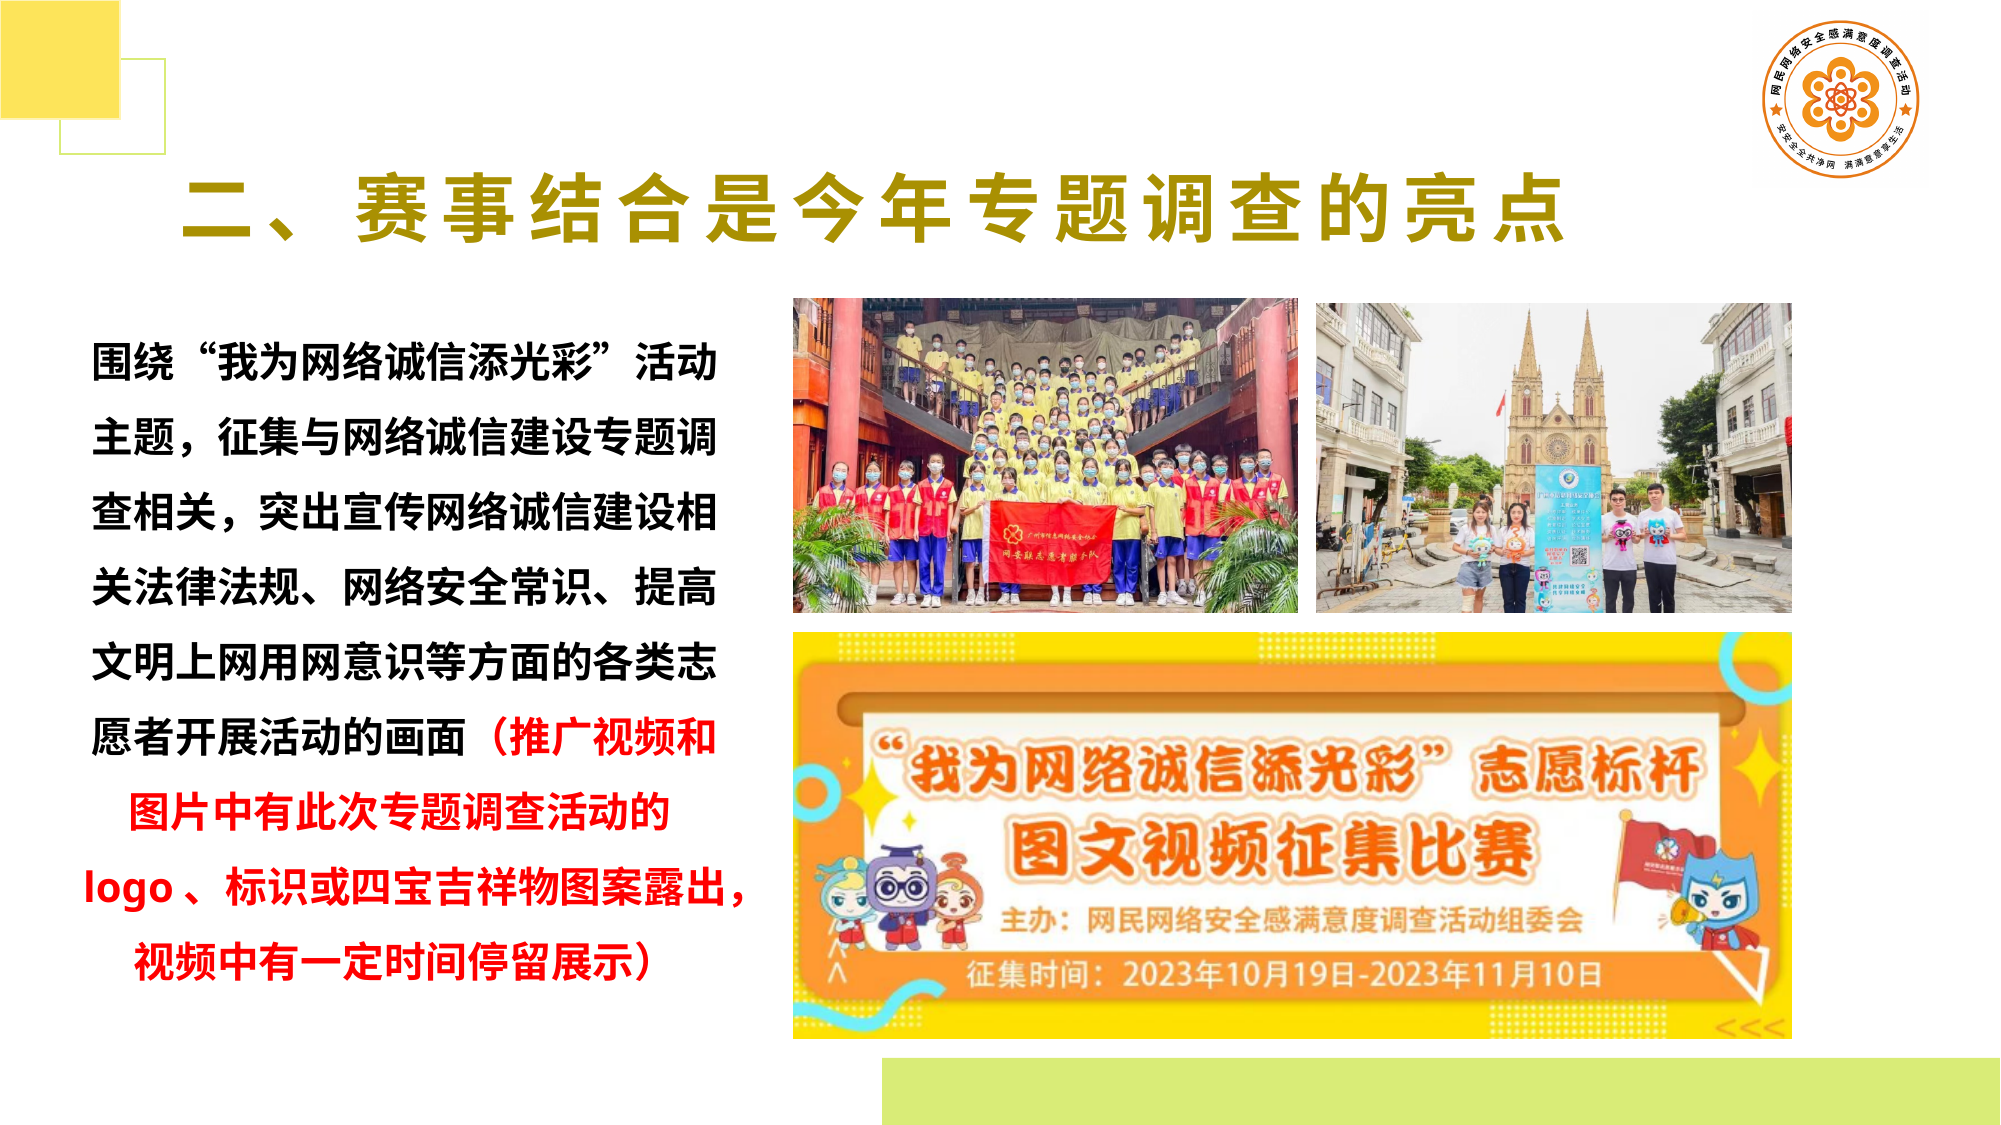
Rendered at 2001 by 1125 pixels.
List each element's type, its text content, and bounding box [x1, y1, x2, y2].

text_box [59, 58, 166, 155]
picture [793, 631, 1792, 1039]
text_box [0, 0, 121, 120]
picture [793, 298, 1298, 613]
text_box 围绕“我为网络诚信添光彩”活动主题，征集与网络诚信建设专题调查相关，突出宣传网络诚信建设相关法律法规、网络安全常识、提高文明上网用网意识等方面的各类志愿者开展活动的画面（推广视频和图片中有此次专题调查活动的logo、标识或四宝吉祥物图案露出，视频中有一定时间停留展示） [60, 303, 750, 994]
text_box 二、赛事结合是今年专题调查的亮点 [164, 153, 1829, 259]
picture [1752, 10, 1929, 188]
text_box [881, 1057, 2000, 1125]
picture [1316, 303, 1792, 613]
